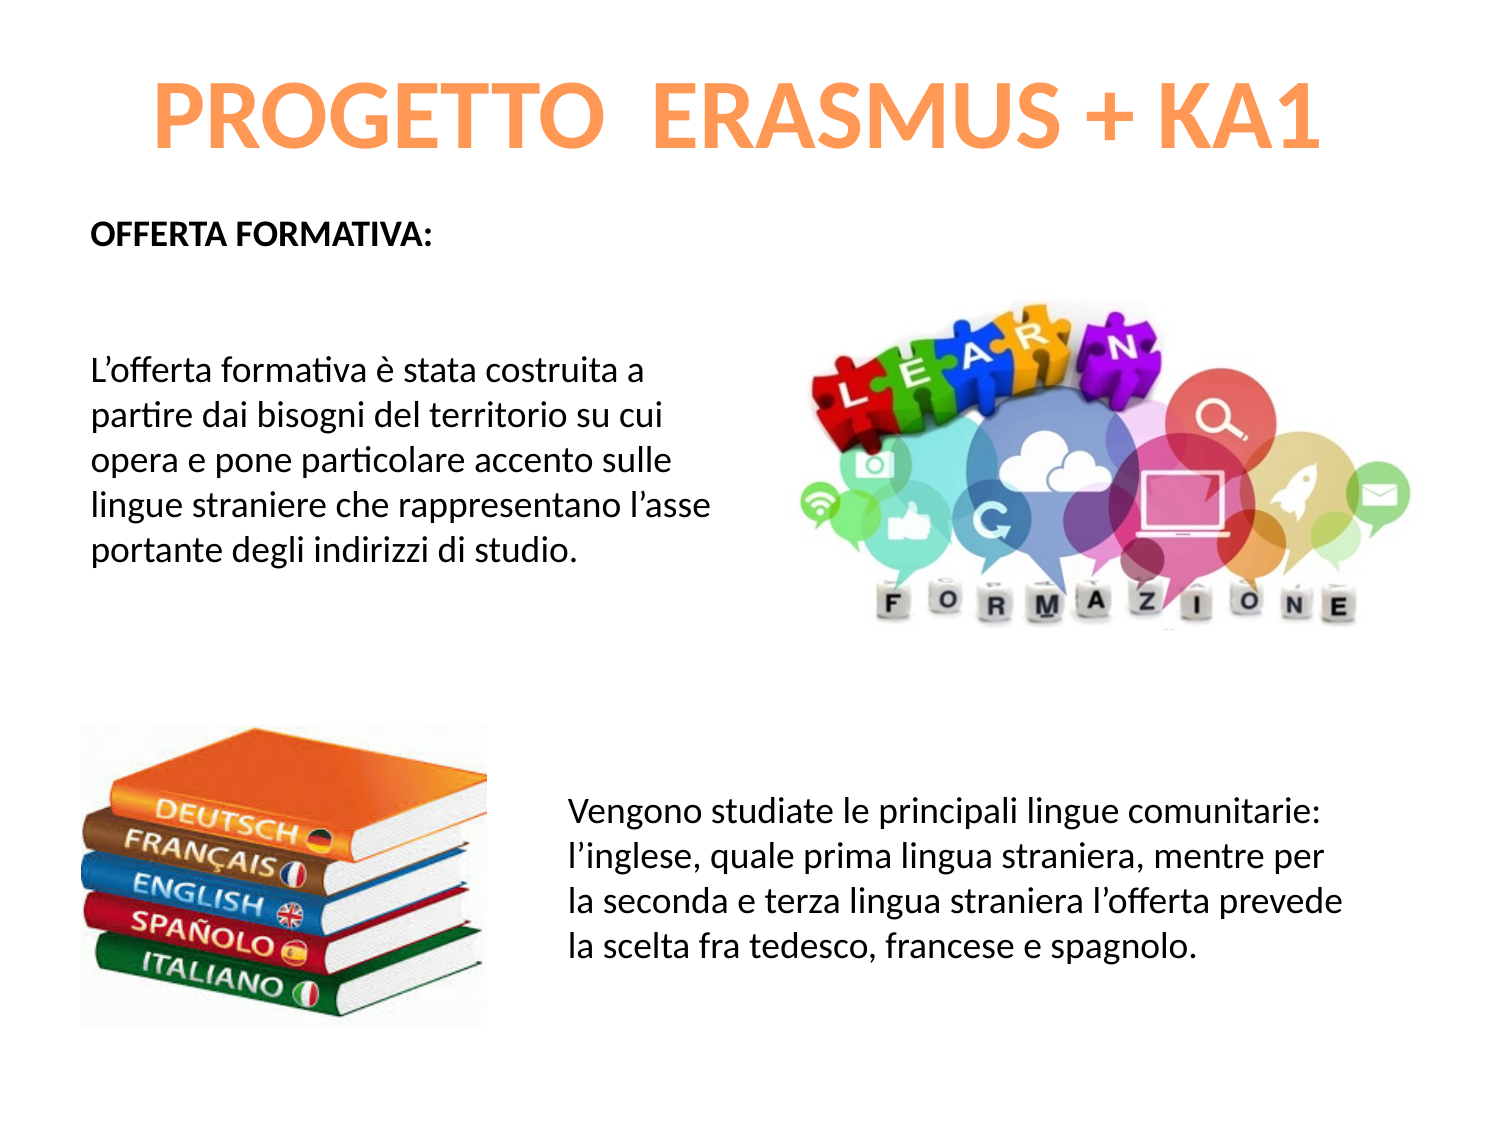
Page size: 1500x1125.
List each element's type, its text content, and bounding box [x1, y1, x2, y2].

picture [752, 288, 1455, 631]
text_box OFFERTA FORMATIVA: [75, 201, 738, 261]
text_box Vengono studiate le principali lingue comunitarie: l’inglese, quale prima lingua straniera, mentre per la seconda e terza lingua straniera l’offerta prevede la scelta fra tedesco, francese e spagnolo. [551, 777, 1374, 976]
text_box L’offerta formativa è stata costruita a partire dai bisogni del territorio su cui opera e pone particolare accento sulle lingue straniere che rappresentano l’asse portante degli indirizzi di studio. [74, 336, 746, 580]
picture [81, 725, 487, 1030]
text_box PROGETTO ERASMUS + KA1 [75, 45, 1425, 173]
